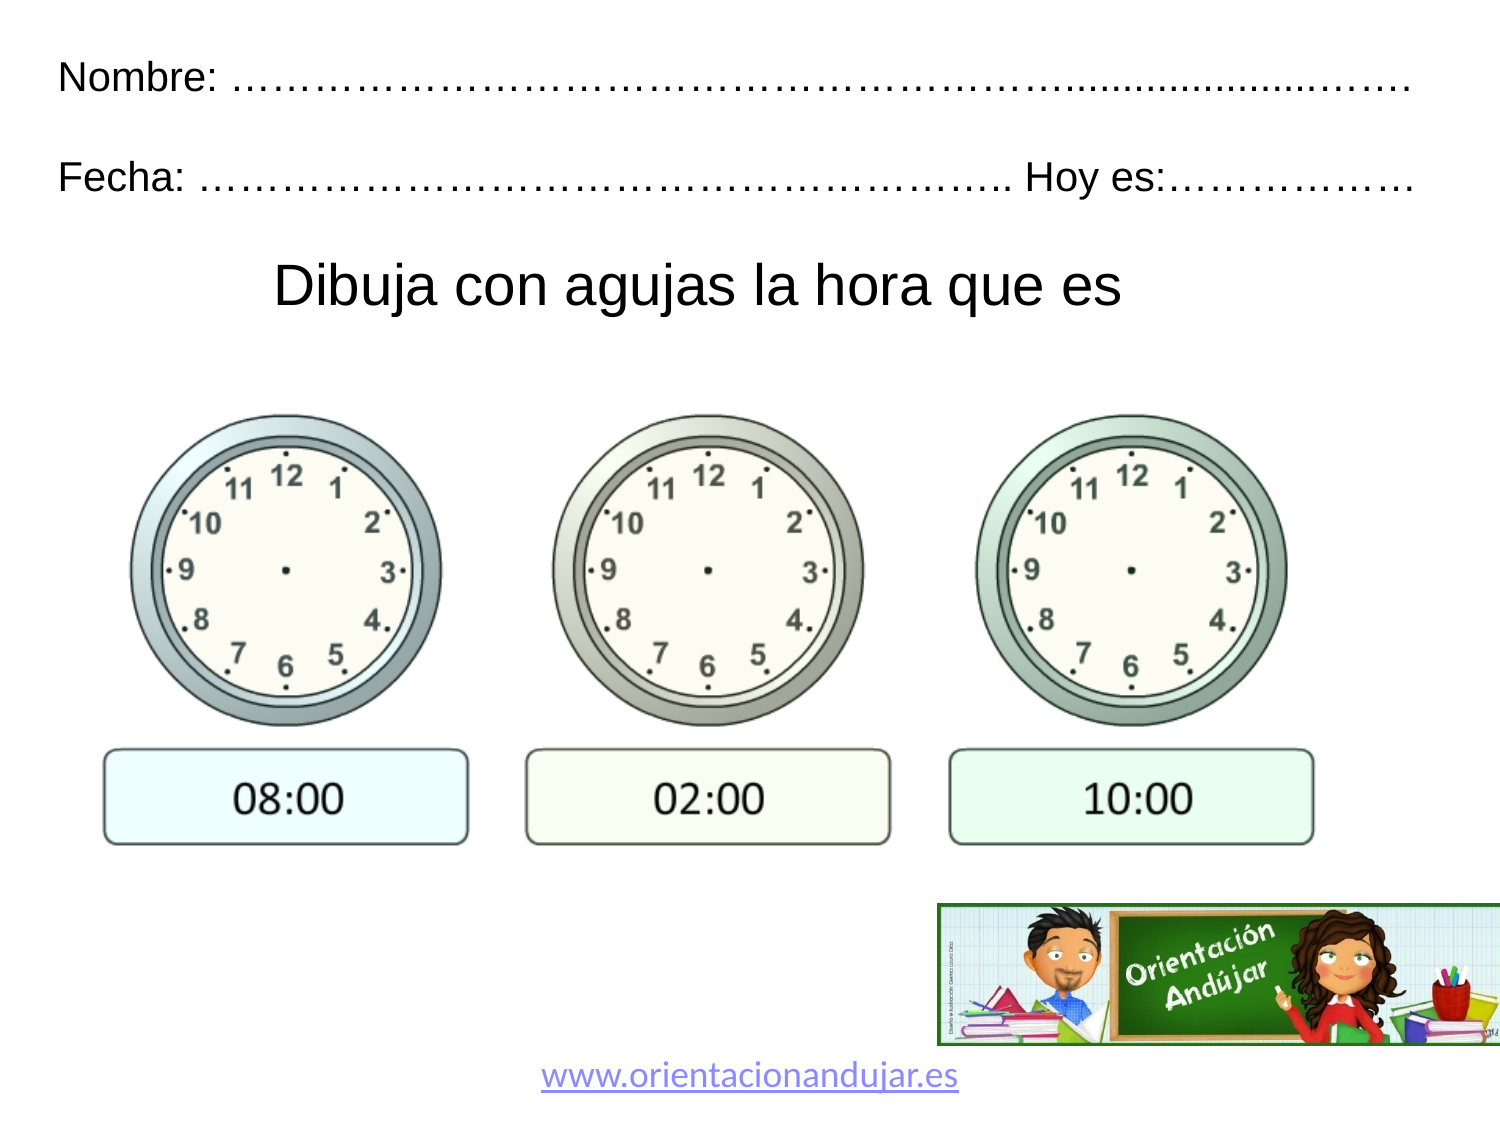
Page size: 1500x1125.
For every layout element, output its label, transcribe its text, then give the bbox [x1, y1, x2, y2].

text_box Nombre: ……………………………………………………......................……. Fecha: ………………………………………………….. Hoy es:……………… [42, 42, 1496, 208]
footer www.orientacionandujar.es [512, 1042, 988, 1103]
picture [76, 368, 1341, 892]
picture [937, 903, 1500, 1046]
text_box Dibuja con agujas la hora que es [258, 239, 1140, 325]
